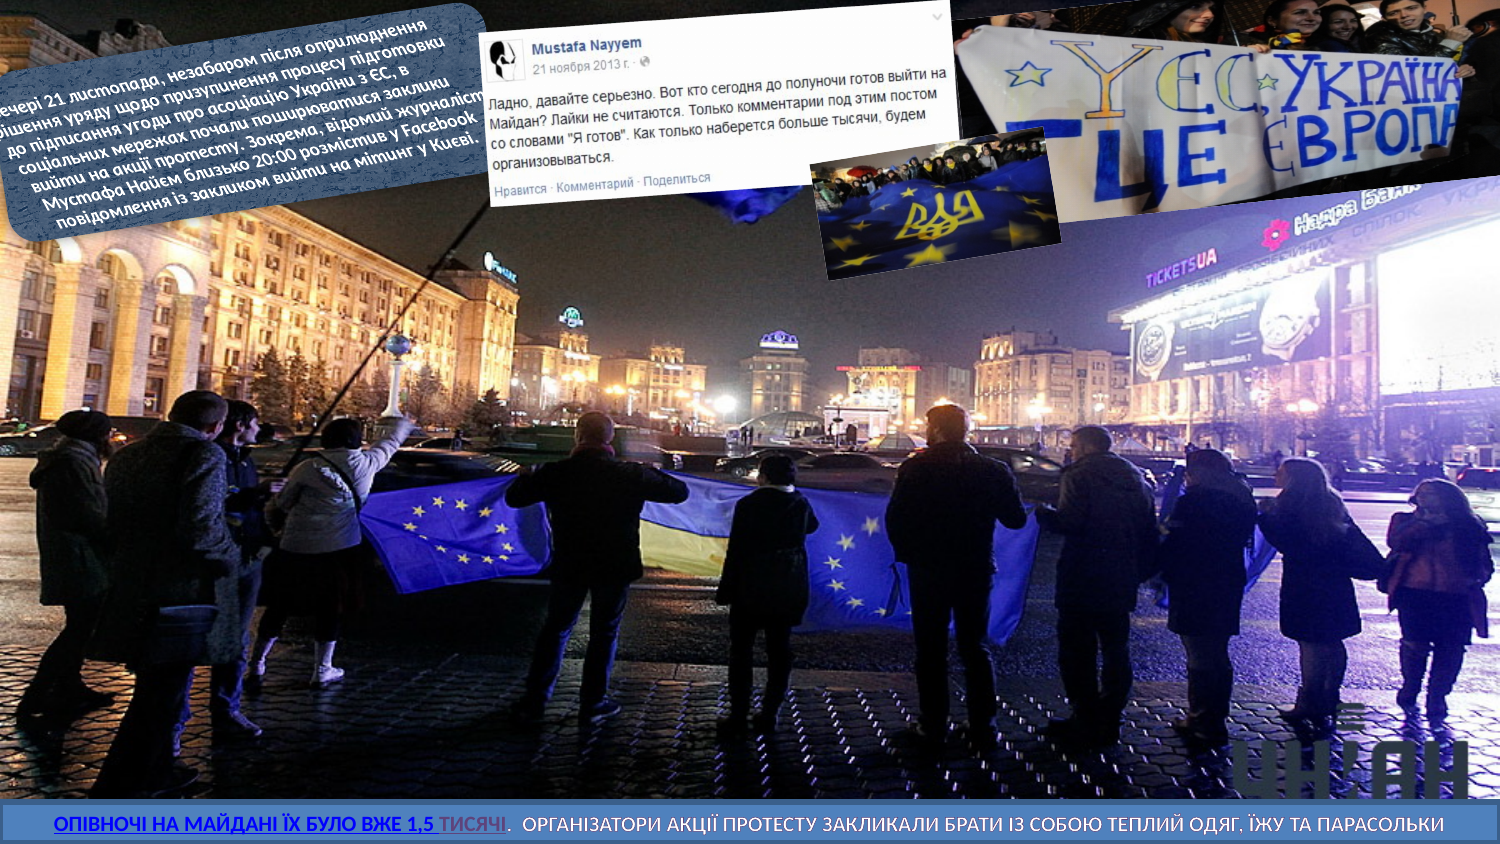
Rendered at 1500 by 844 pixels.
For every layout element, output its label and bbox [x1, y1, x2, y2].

picture [0, 0, 1500, 841]
text_box [0, 14, 496, 232]
